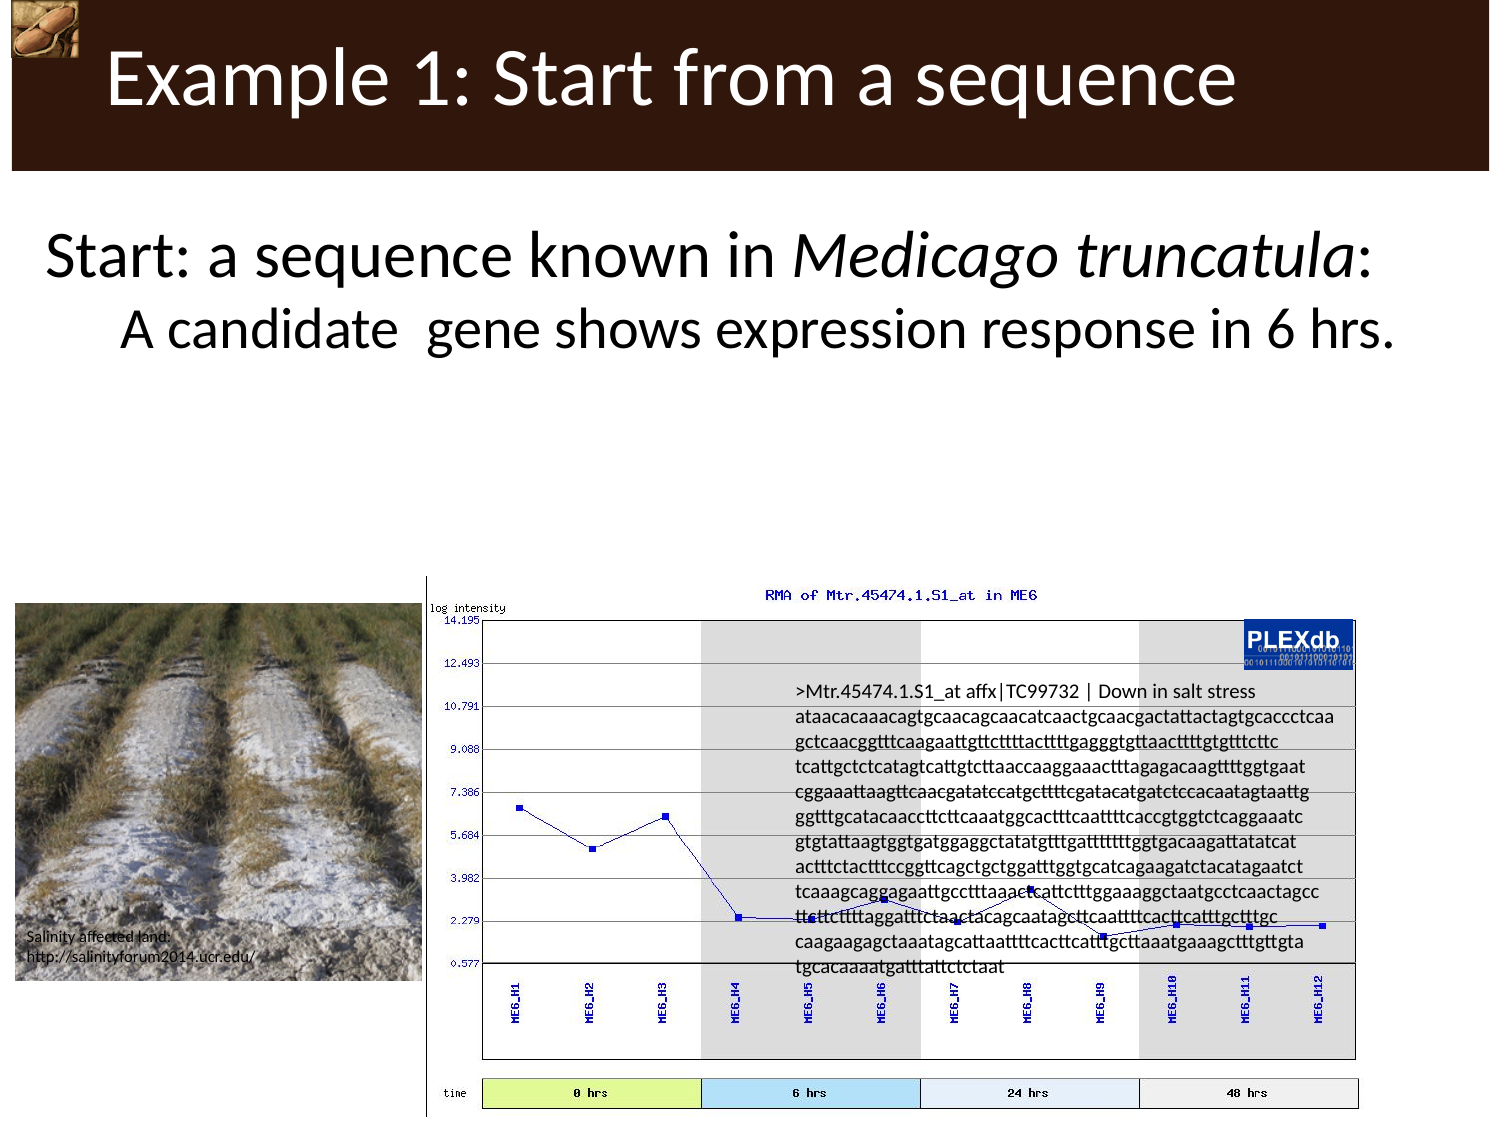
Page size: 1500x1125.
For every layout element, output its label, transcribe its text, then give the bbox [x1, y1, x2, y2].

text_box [11, 0, 1490, 171]
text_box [11, 602, 416, 981]
picture [421, 576, 1364, 1118]
text_box Start: a sequence known in Medicago truncatula: A candidate gene shows expression response in 6 hrs. [11, 184, 1490, 562]
